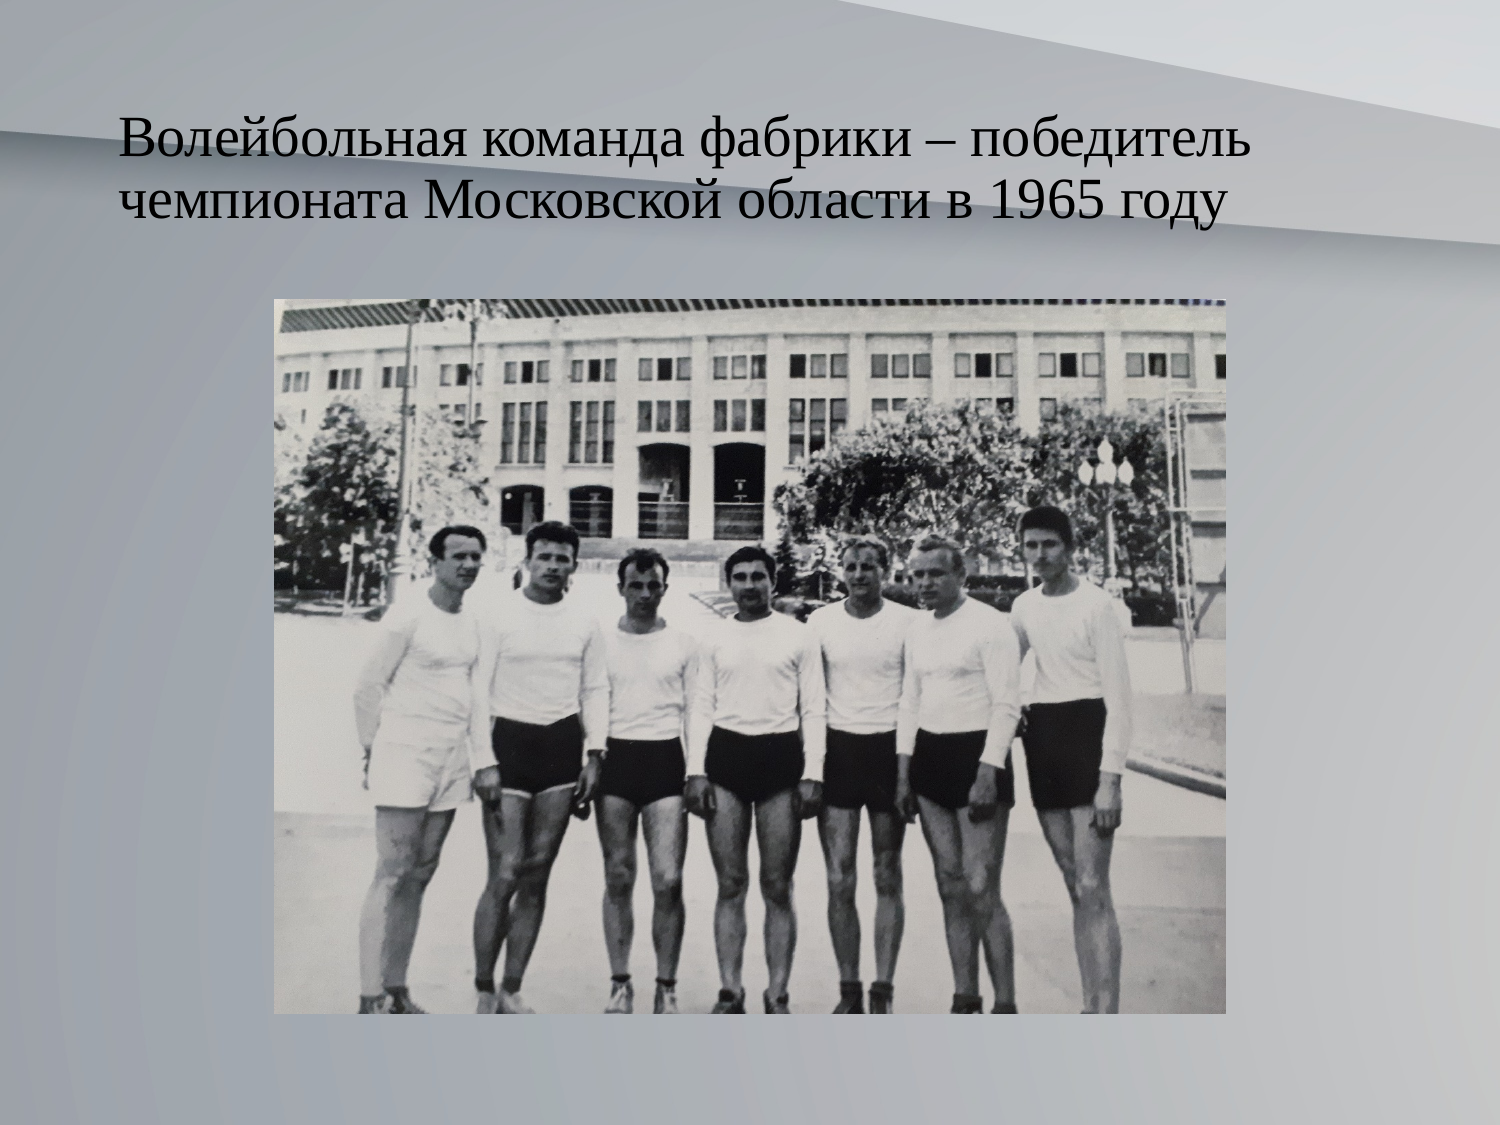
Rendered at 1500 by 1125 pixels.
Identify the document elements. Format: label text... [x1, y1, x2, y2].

title Волейбольная команда фабрики – победитель чемпионата Московской области в 1965 году [103, 59, 1397, 278]
picture [0, 0, 1500, 1125]
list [274, 299, 1226, 1014]
